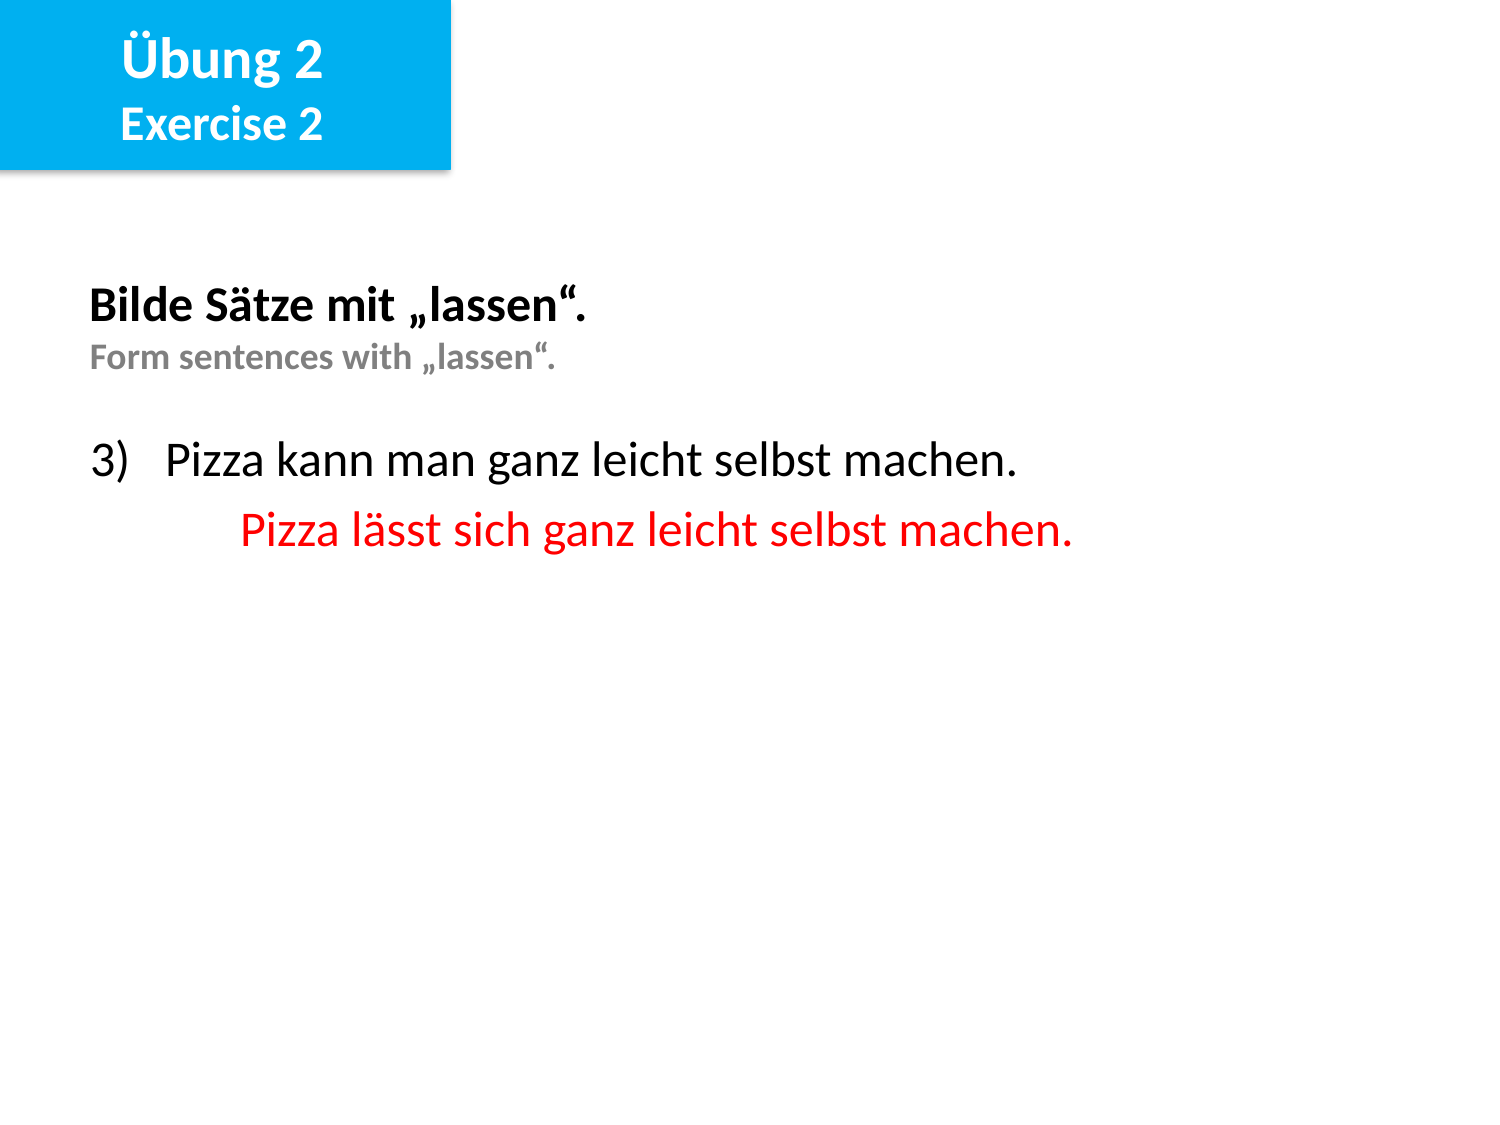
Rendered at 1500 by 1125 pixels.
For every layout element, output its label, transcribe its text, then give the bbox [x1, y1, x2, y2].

text_box Übung 2 Exercise 2 [0, 0, 451, 170]
text_box Bilde Sätze mit „lassen“. Form sentences with „lassen“. [74, 264, 1465, 504]
list Pizza kann man ganz leicht selbst machen. Pizza lässt sich ganz leicht selbst machen. [75, 418, 1441, 1045]
